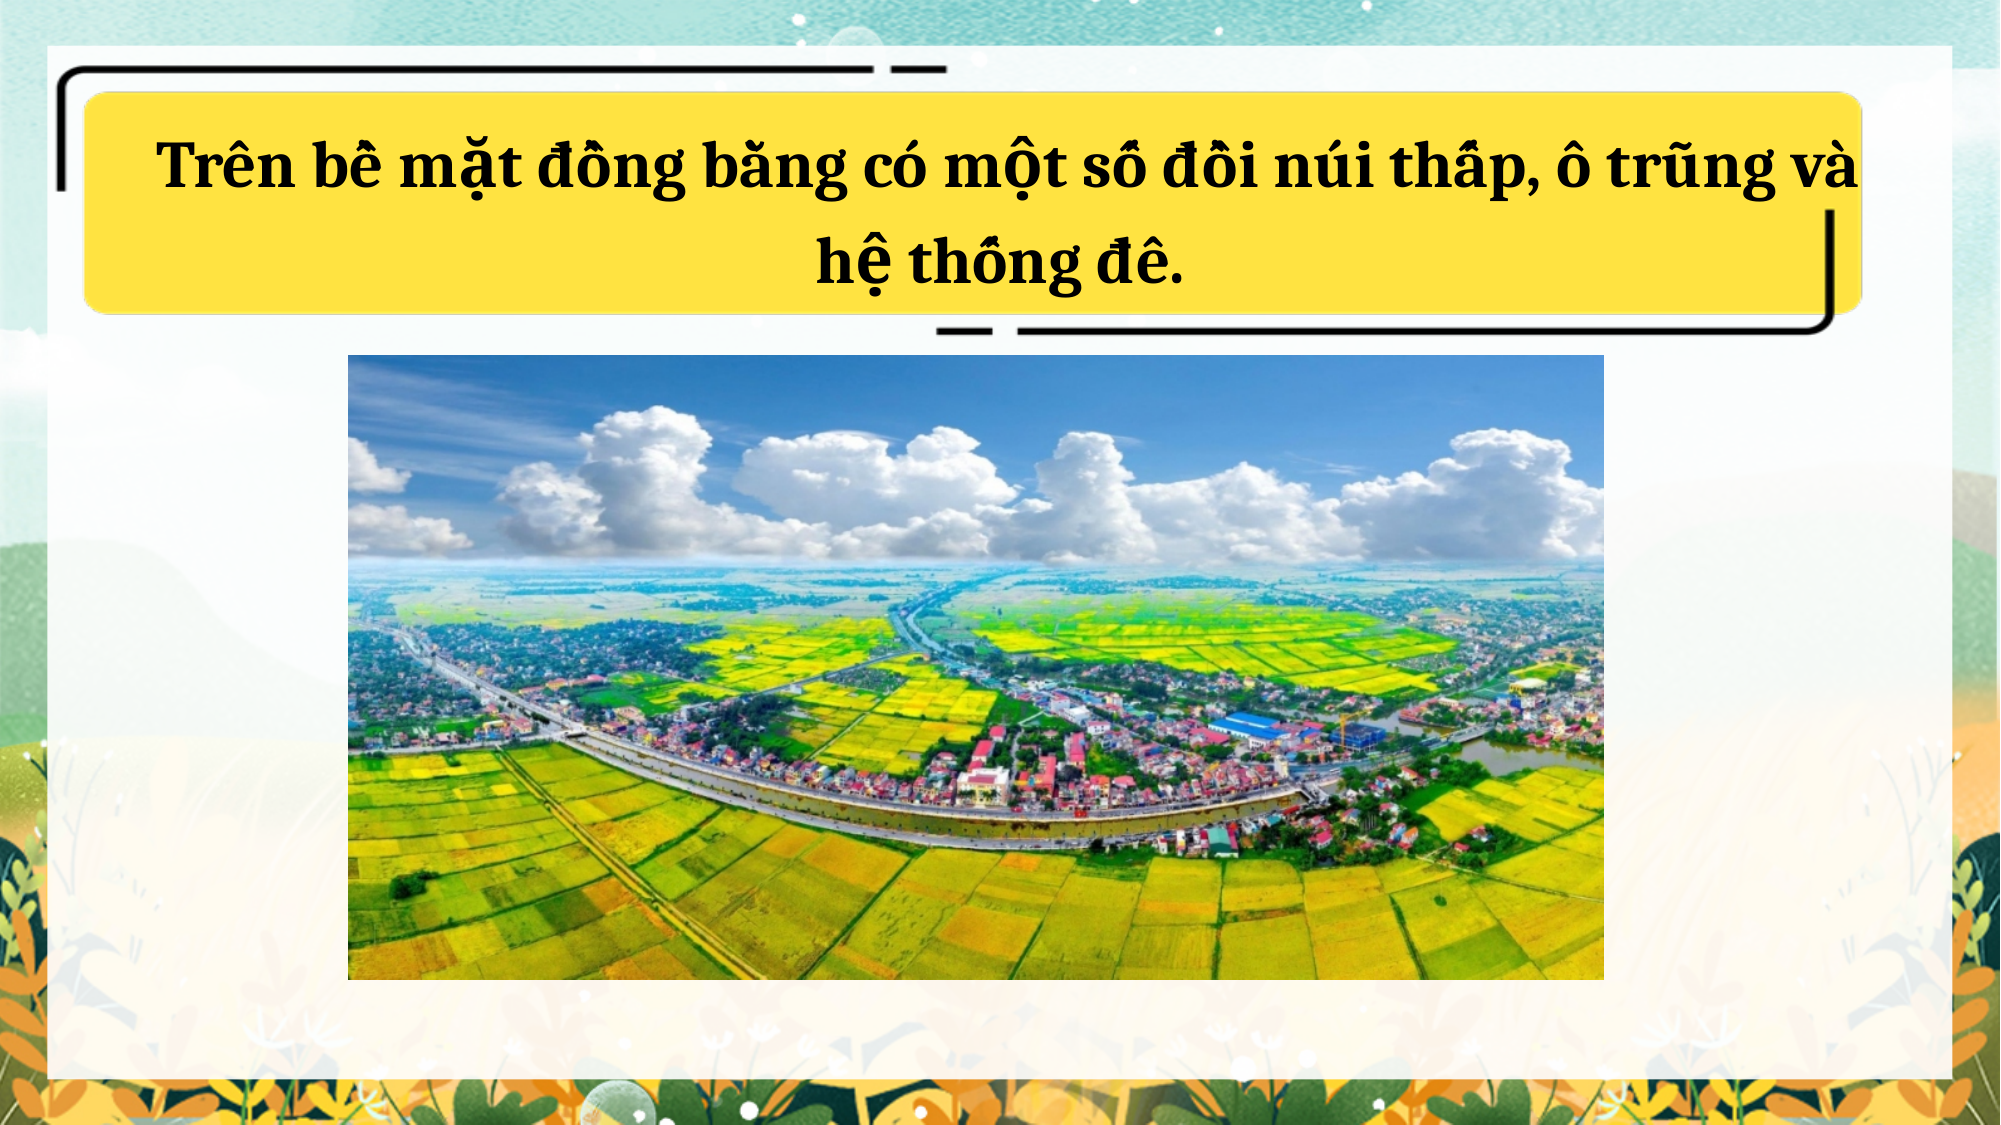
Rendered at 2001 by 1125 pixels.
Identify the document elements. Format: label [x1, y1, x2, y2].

text_box [15, 44, 1905, 363]
picture [0, 0, 2000, 1125]
